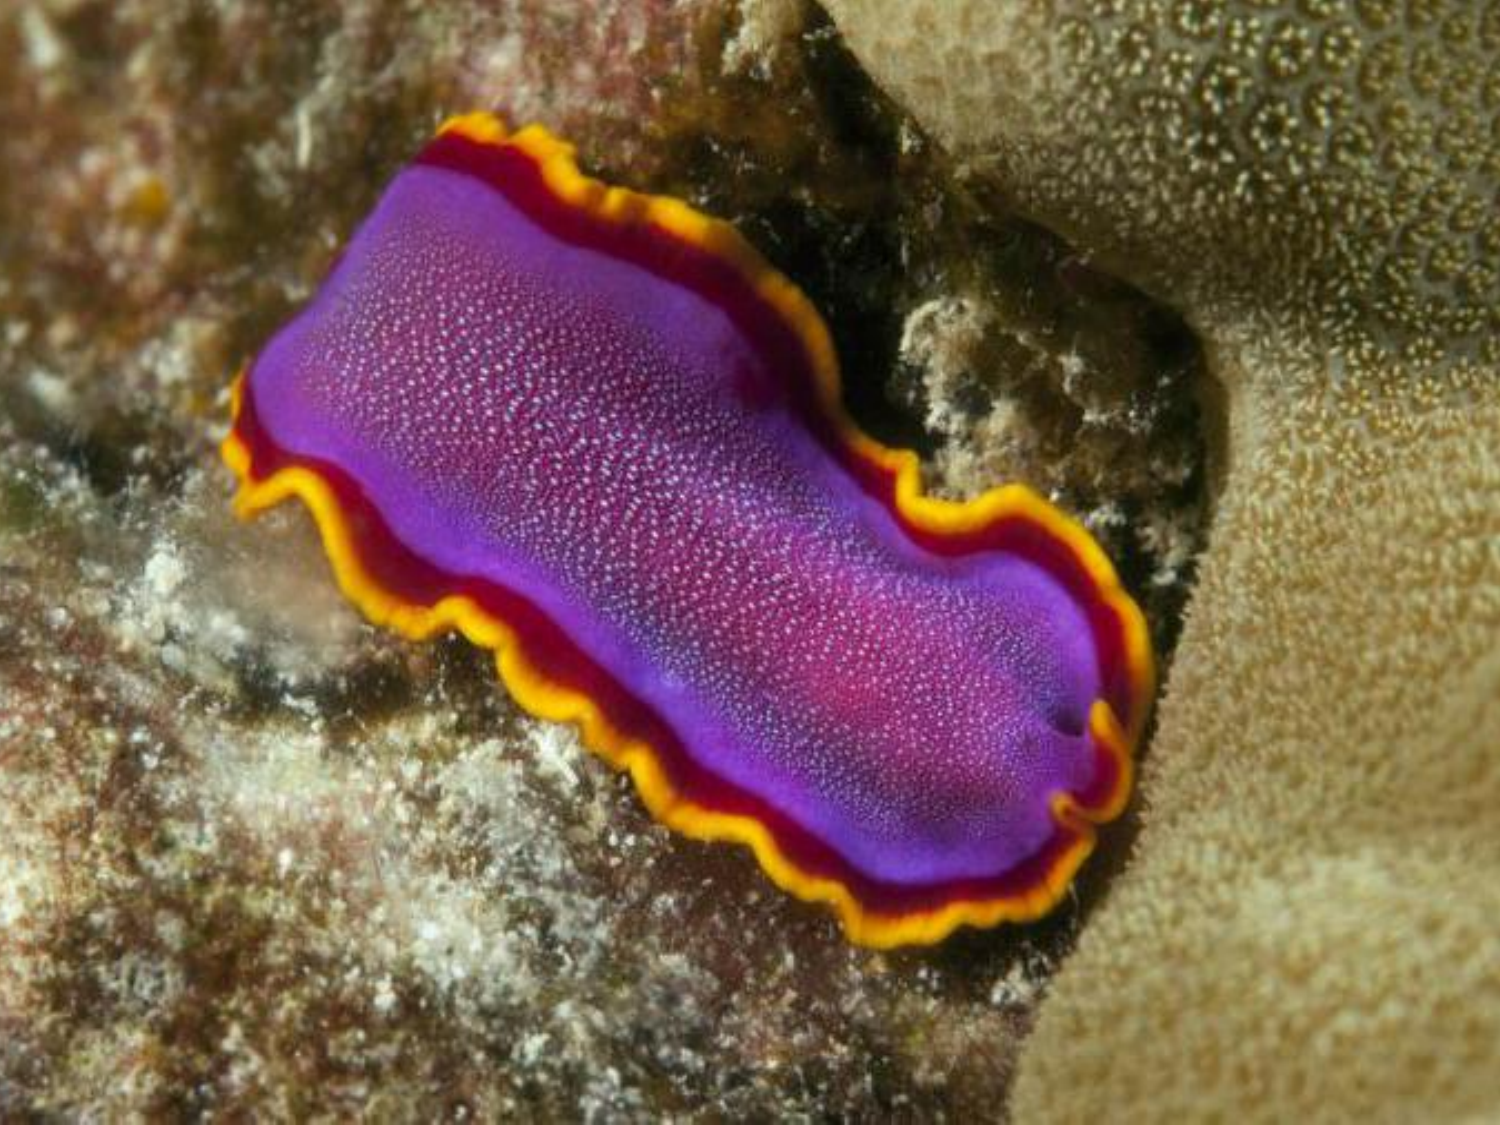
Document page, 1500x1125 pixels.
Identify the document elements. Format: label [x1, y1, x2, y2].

list [0, 0, 1500, 1125]
